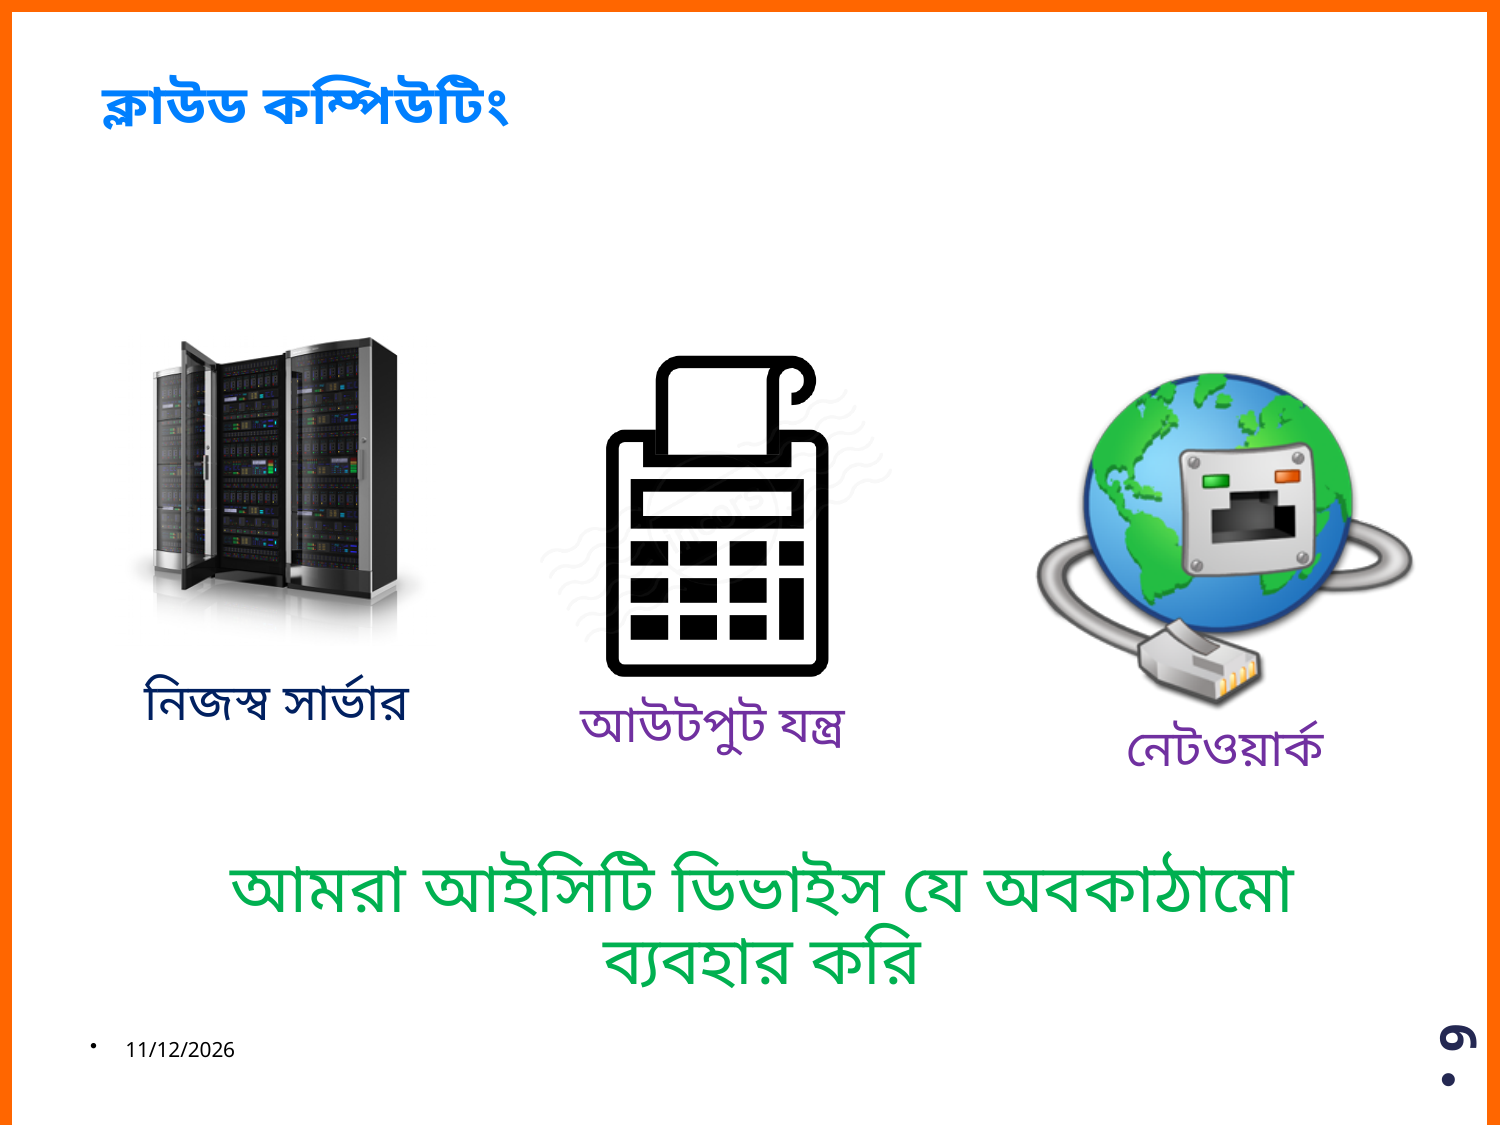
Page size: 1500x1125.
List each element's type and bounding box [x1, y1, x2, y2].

text_box [0, 0, 1500, 1125]
text_box [32, 333, 538, 742]
text_box [1024, 340, 1426, 788]
text_box [537, 336, 896, 764]
